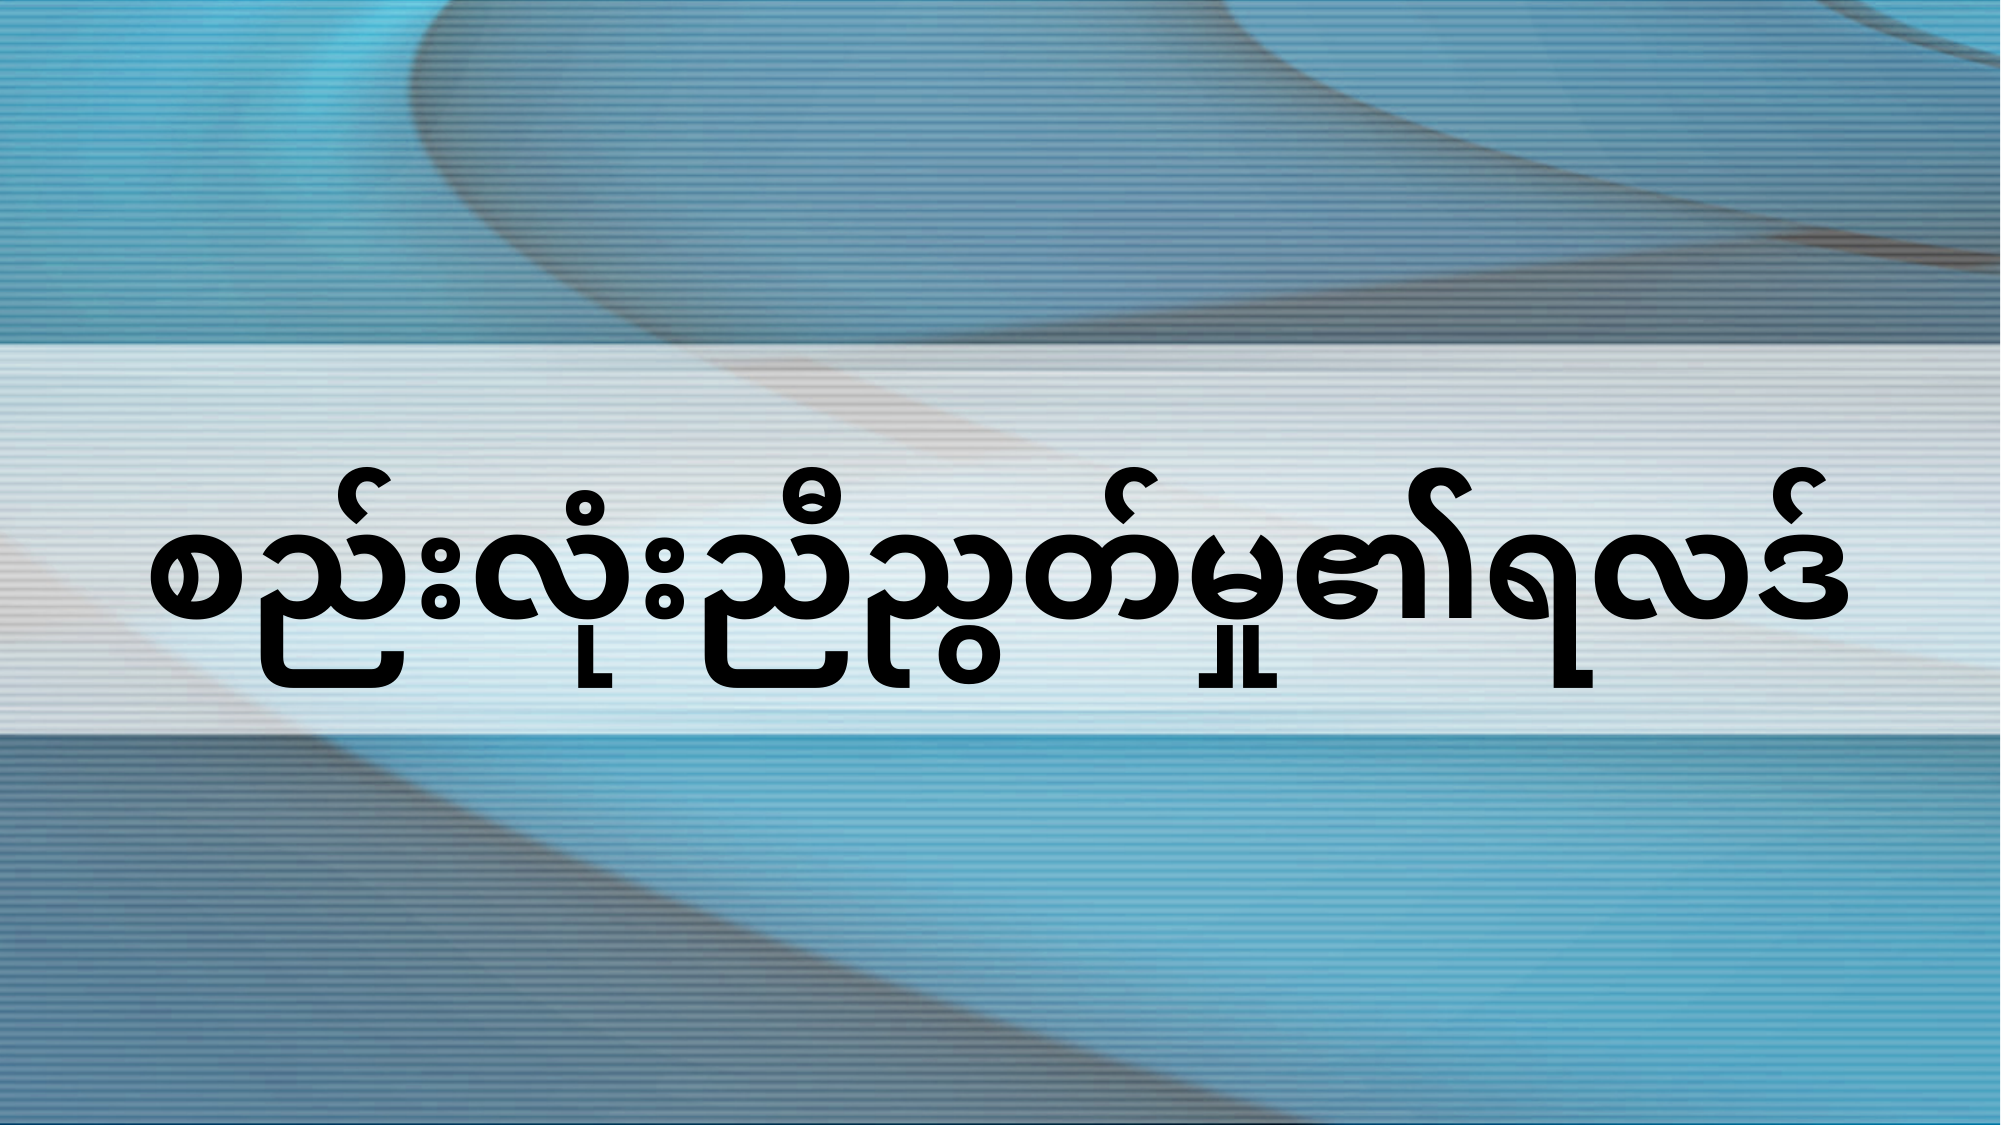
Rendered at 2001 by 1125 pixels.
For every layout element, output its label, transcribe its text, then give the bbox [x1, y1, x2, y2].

picture [0, 0, 2001, 1125]
text_box စည်းလုံးညီညွတ်မှု၏ရလဒ် [0, 461, 2000, 657]
